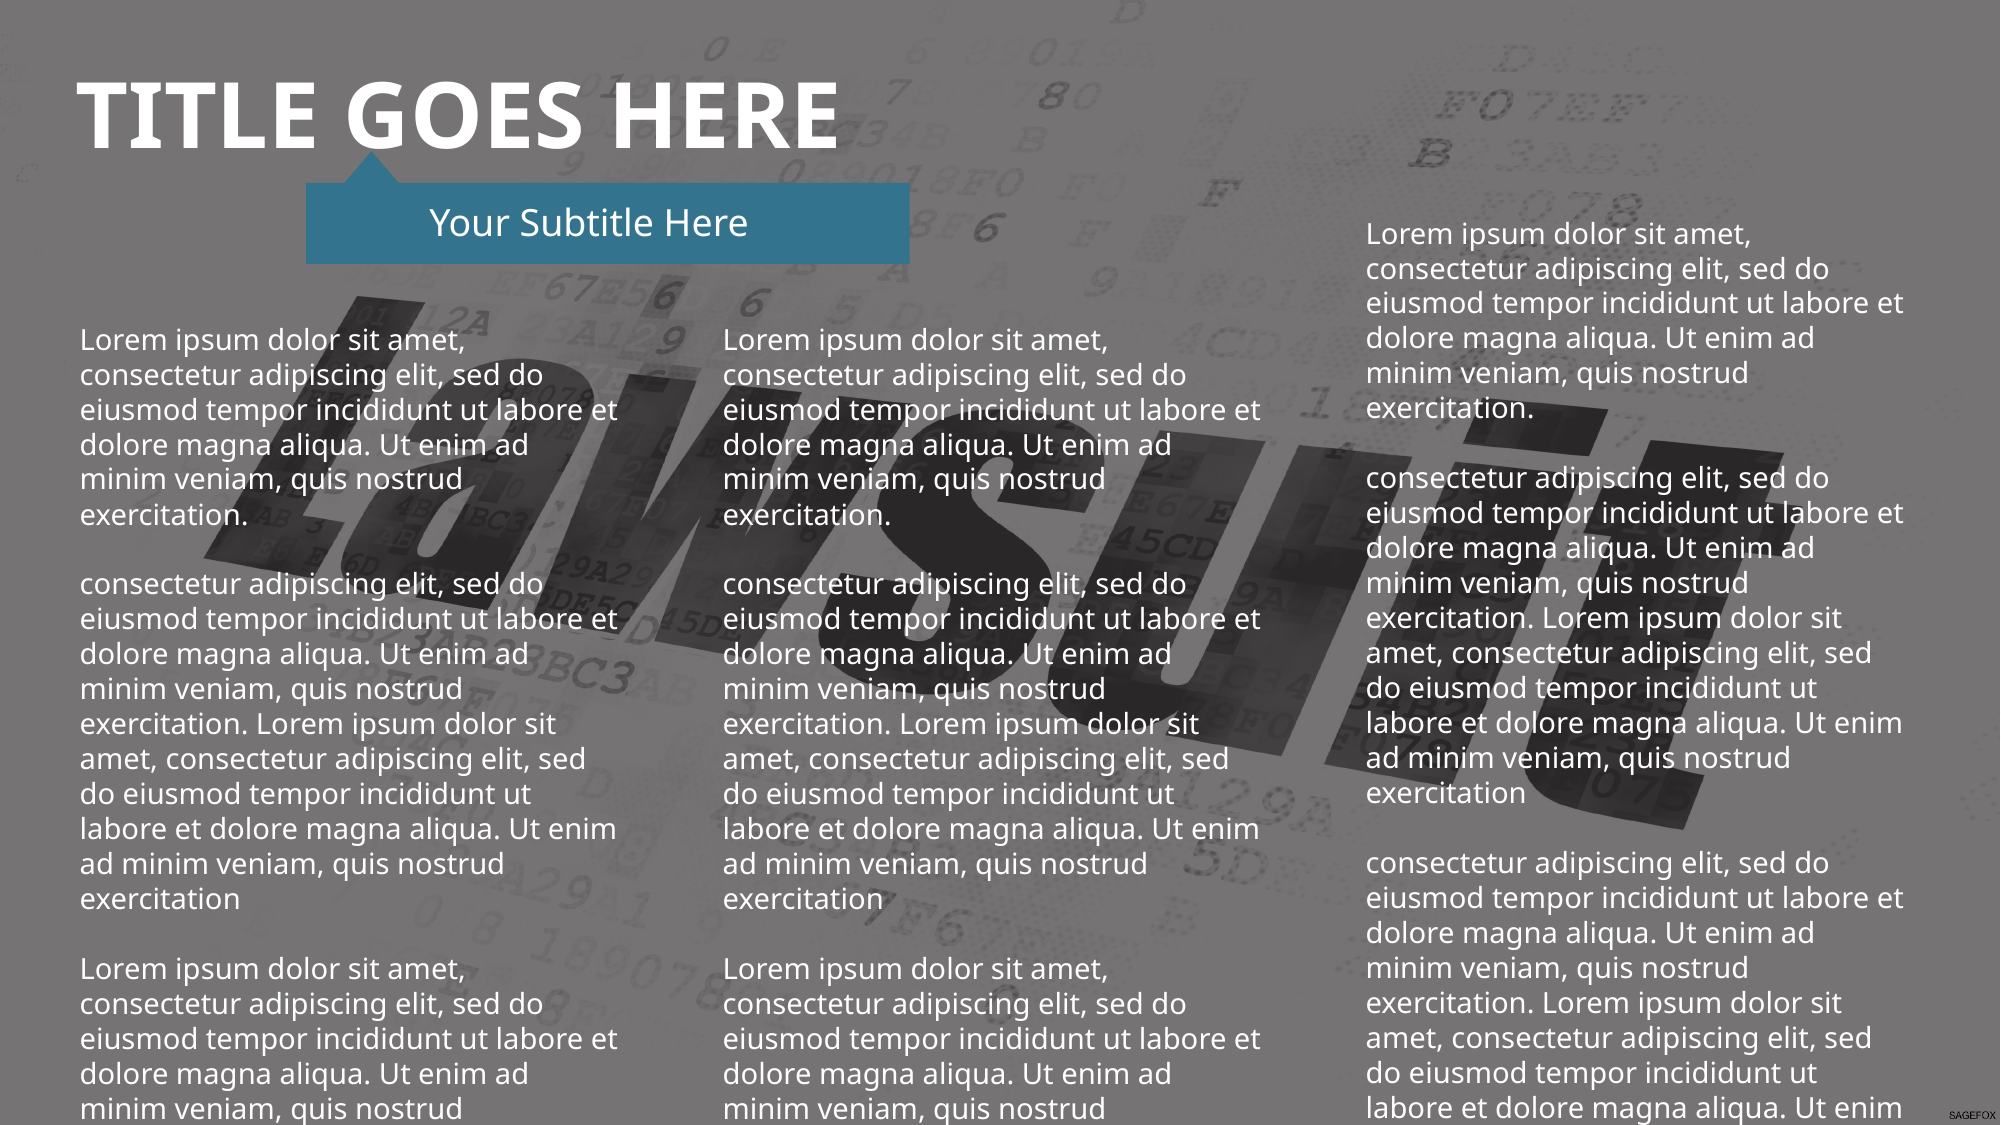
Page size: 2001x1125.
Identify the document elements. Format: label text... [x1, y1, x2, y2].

text_box Lorem ipsum dolor sit amet, consectetur adipiscing elit, sed do eiusmod tempor incididunt ut labore et dolore magna aliqua. Ut enim ad minim veniam, quis nostrud exercitation. consectetur adipiscing elit, sed do eiusmod tempor incididunt ut labore et dolore magna aliqua. Ut enim ad minim veniam, quis nostrud exercitation. Lorem ipsum dolor sit amet, consectetur adipiscing elit, sed do eiusmod tempor incididunt ut labore et dolore magna aliqua. Ut enim ad minim veniam, quis nostrud exercitation Lorem ipsum dolor sit amet, consectetur adipiscing elit, sed do eiusmod tempor incididunt ut labore et dolore magna aliqua. Ut enim ad minim veniam, quis nostrud exercitation [707, 313, 1278, 1125]
text_box TITLE GOES HERE [60, 49, 965, 175]
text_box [306, 151, 910, 264]
text_box Lorem ipsum dolor sit amet, consectetur adipiscing elit, sed do eiusmod tempor incididunt ut labore et dolore magna aliqua. Ut enim ad minim veniam, quis nostrud exercitation. consectetur adipiscing elit, sed do eiusmod tempor incididunt ut labore et dolore magna aliqua. Ut enim ad minim veniam, quis nostrud exercitation. Lorem ipsum dolor sit amet, consectetur adipiscing elit, sed do eiusmod tempor incididunt ut labore et dolore magna aliqua. Ut enim ad minim veniam, quis nostrud exercitation Lorem ipsum dolor sit amet, consectetur adipiscing elit, sed do eiusmod tempor incididunt ut labore et dolore magna aliqua. Ut enim ad minim veniam, quis nostrud exercitation. [64, 313, 635, 1125]
text_box Lorem ipsum dolor sit amet, consectetur adipiscing elit, sed do eiusmod tempor incididunt ut labore et dolore magna aliqua. Ut enim ad minim veniam, quis nostrud exercitation. consectetur adipiscing elit, sed do eiusmod tempor incididunt ut labore et dolore magna aliqua. Ut enim ad minim veniam, quis nostrud exercitation. Lorem ipsum dolor sit amet, consectetur adipiscing elit, sed do eiusmod tempor incididunt ut labore et dolore magna aliqua. Ut enim ad minim veniam, quis nostrud exercitation consectetur adipiscing elit, sed do eiusmod tempor incididunt ut labore et dolore magna aliqua. Ut enim ad minim veniam, quis nostrud exercitation. Lorem ipsum dolor sit amet, consectetur adipiscing elit, sed do eiusmod tempor incididunt ut labore et dolore magna aliqua. Ut enim ad minim veniam, quis nostrud exercitation [1350, 207, 1921, 1125]
picture [1925, 0, 2001, 1125]
